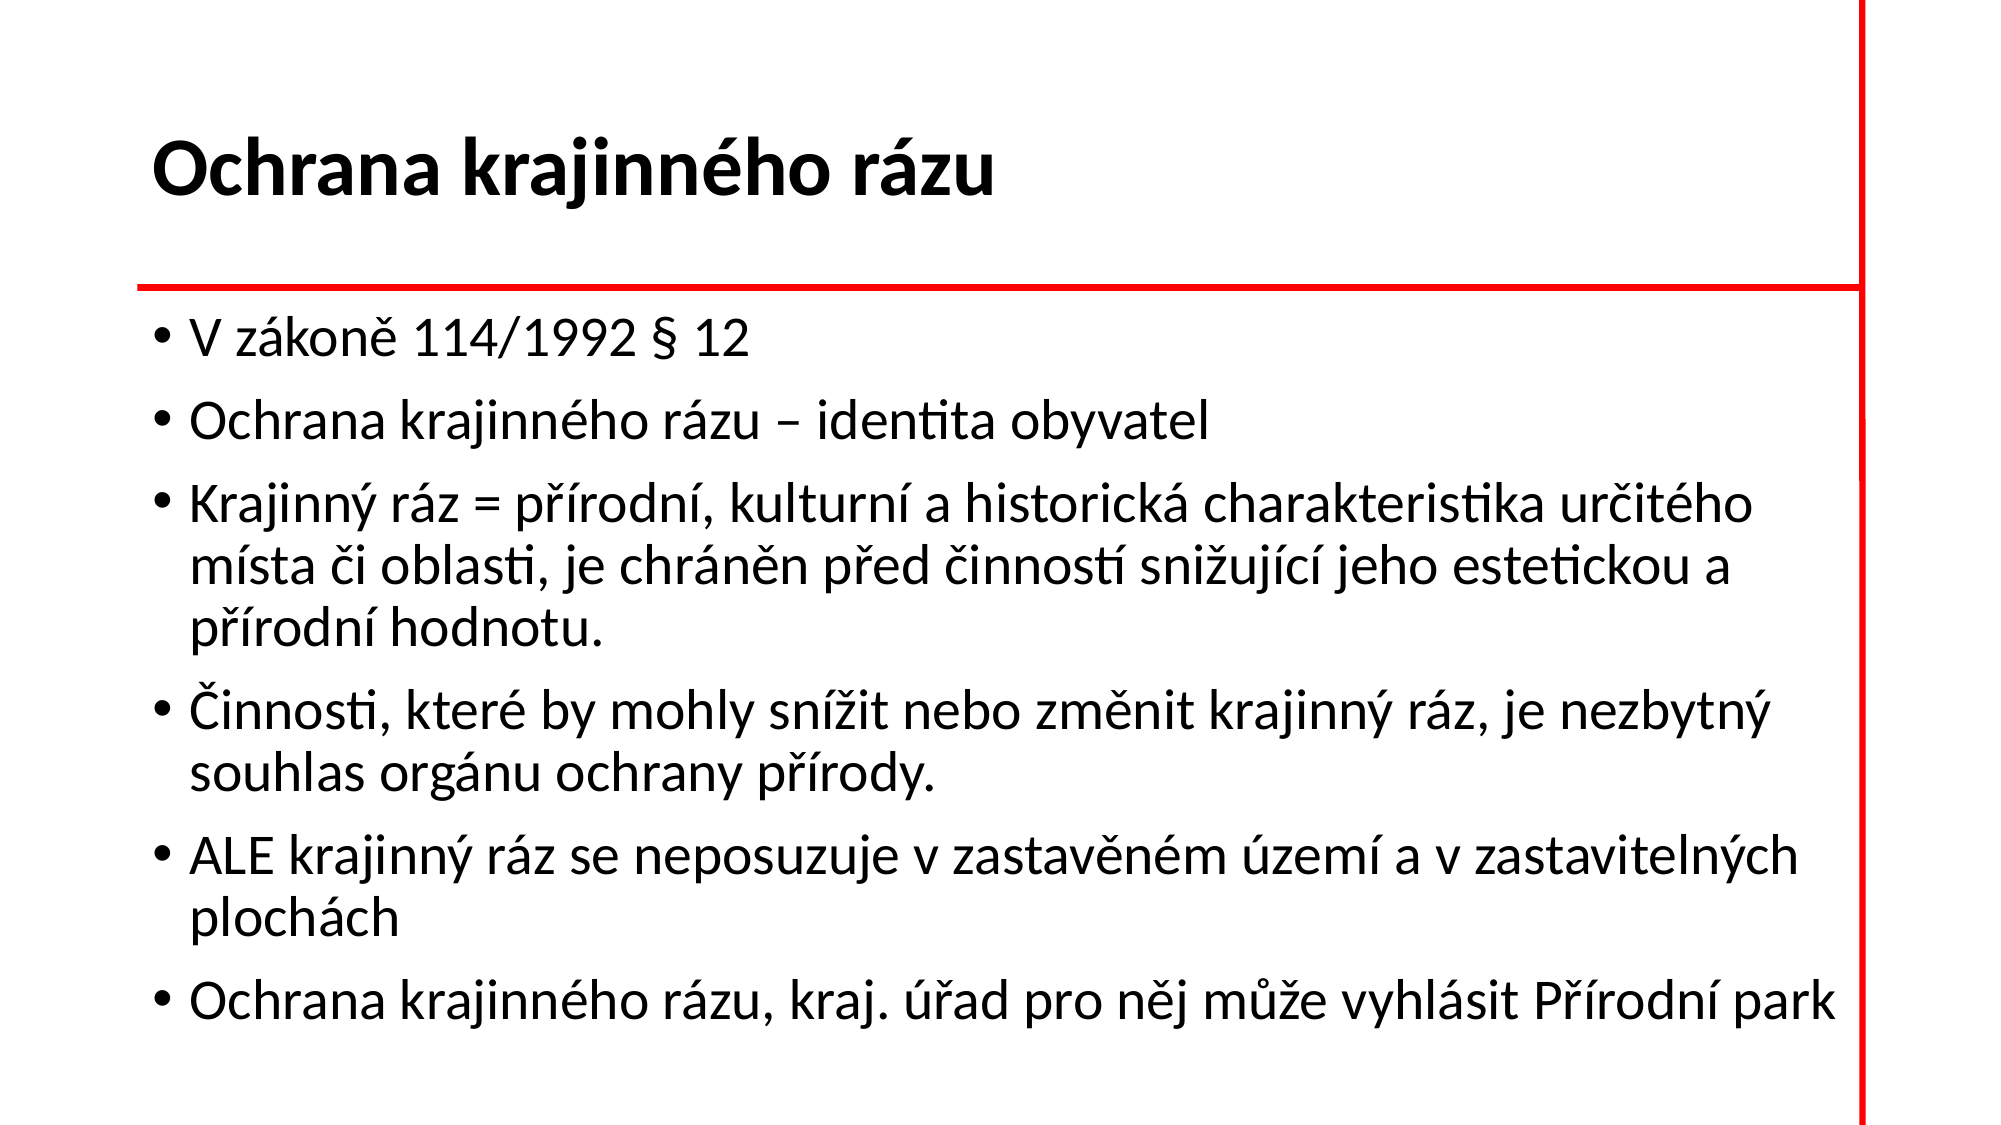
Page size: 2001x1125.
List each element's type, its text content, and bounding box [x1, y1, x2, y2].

list V zákoně 114/1992 § 12 Ochrana krajinného rázu – identita obyvatel Krajinný ráz = přírodní, kulturní a historická charakteristika určitého místa či oblasti, je chráněn před činností snižující jeho estetickou a přírodní hodnotu. Činnosti, které by mohly snížit nebo změnit krajinný ráz, je nezbytný souhlas orgánu ochrany přírody. ALE krajinný ráz se neposuzuje v zastavěném území a v zastavitelných plochách Ochrana krajinného rázu, kraj. úřad pro něj může vyhlásit Přírodní park [137, 299, 1863, 1103]
title Ochrana krajinného rázu [137, 59, 1863, 278]
